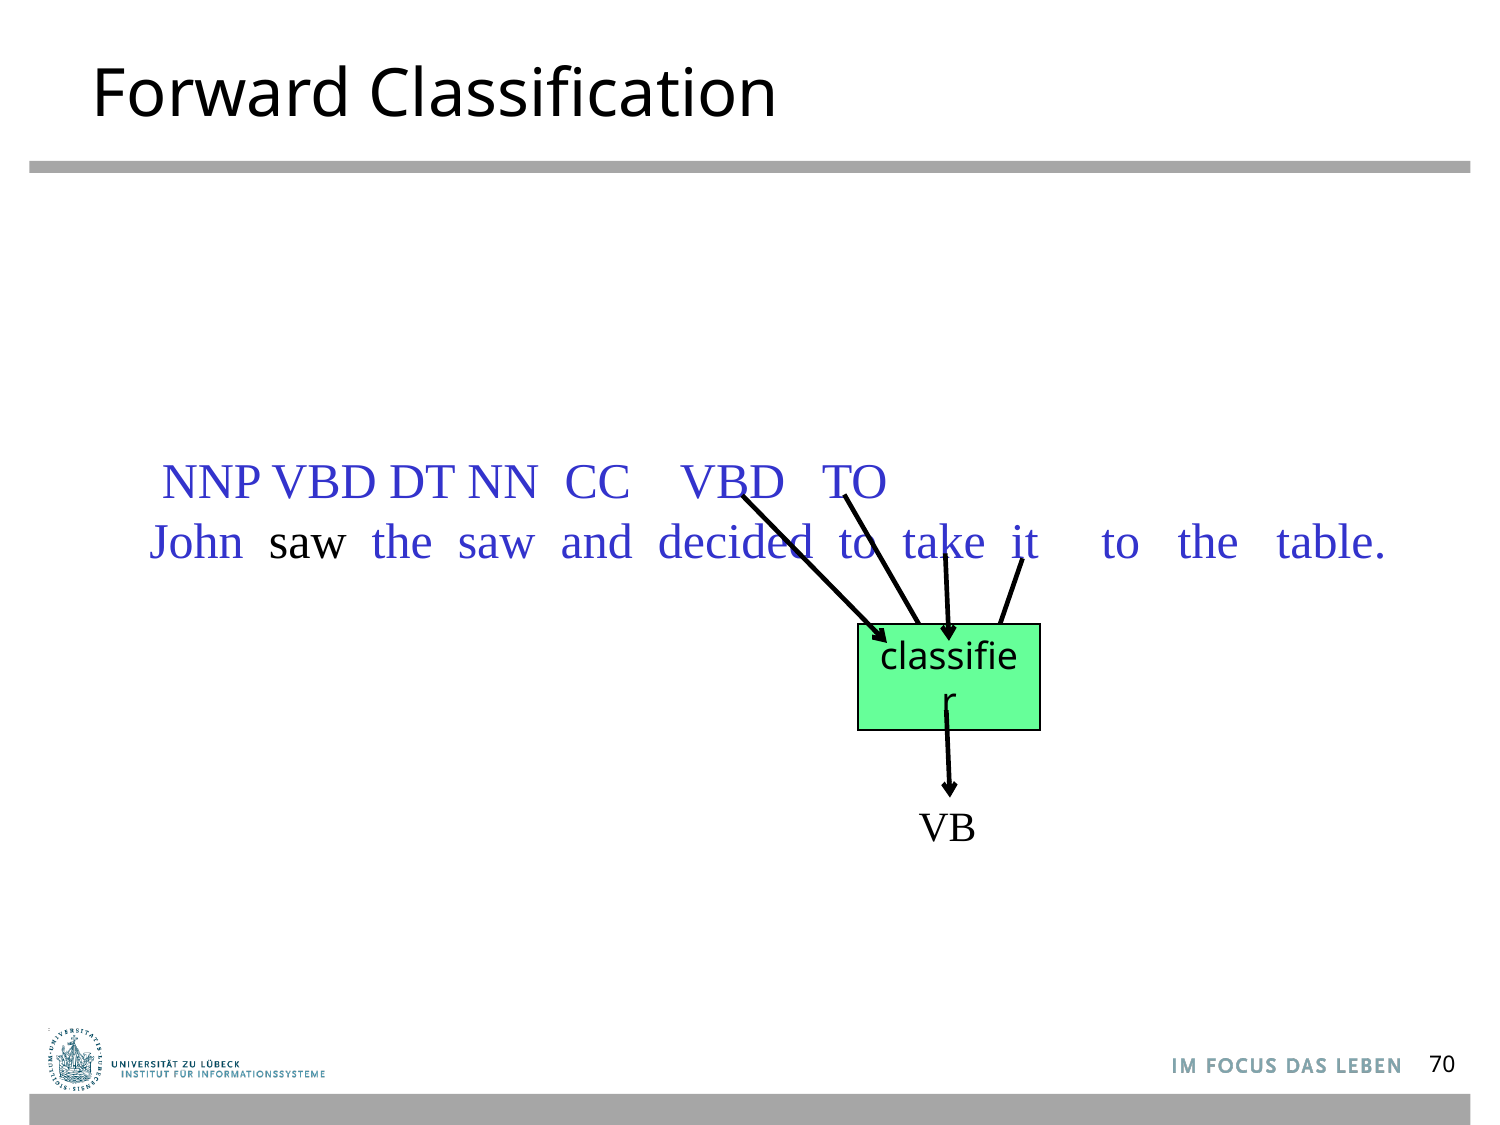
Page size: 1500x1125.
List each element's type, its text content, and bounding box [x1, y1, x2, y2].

text_box VB [889, 792, 1006, 858]
picture [1173, 1058, 1305, 1073]
text_box classifier [858, 624, 1040, 730]
title Forward Classification [76, 42, 1427, 126]
slide_number 70 [1305, 1050, 1471, 1083]
text_box NNP VBD DT NN CC VBD TO John saw the saw and decided to take it to the table. [134, 440, 1402, 577]
text_box [742, 495, 887, 643]
